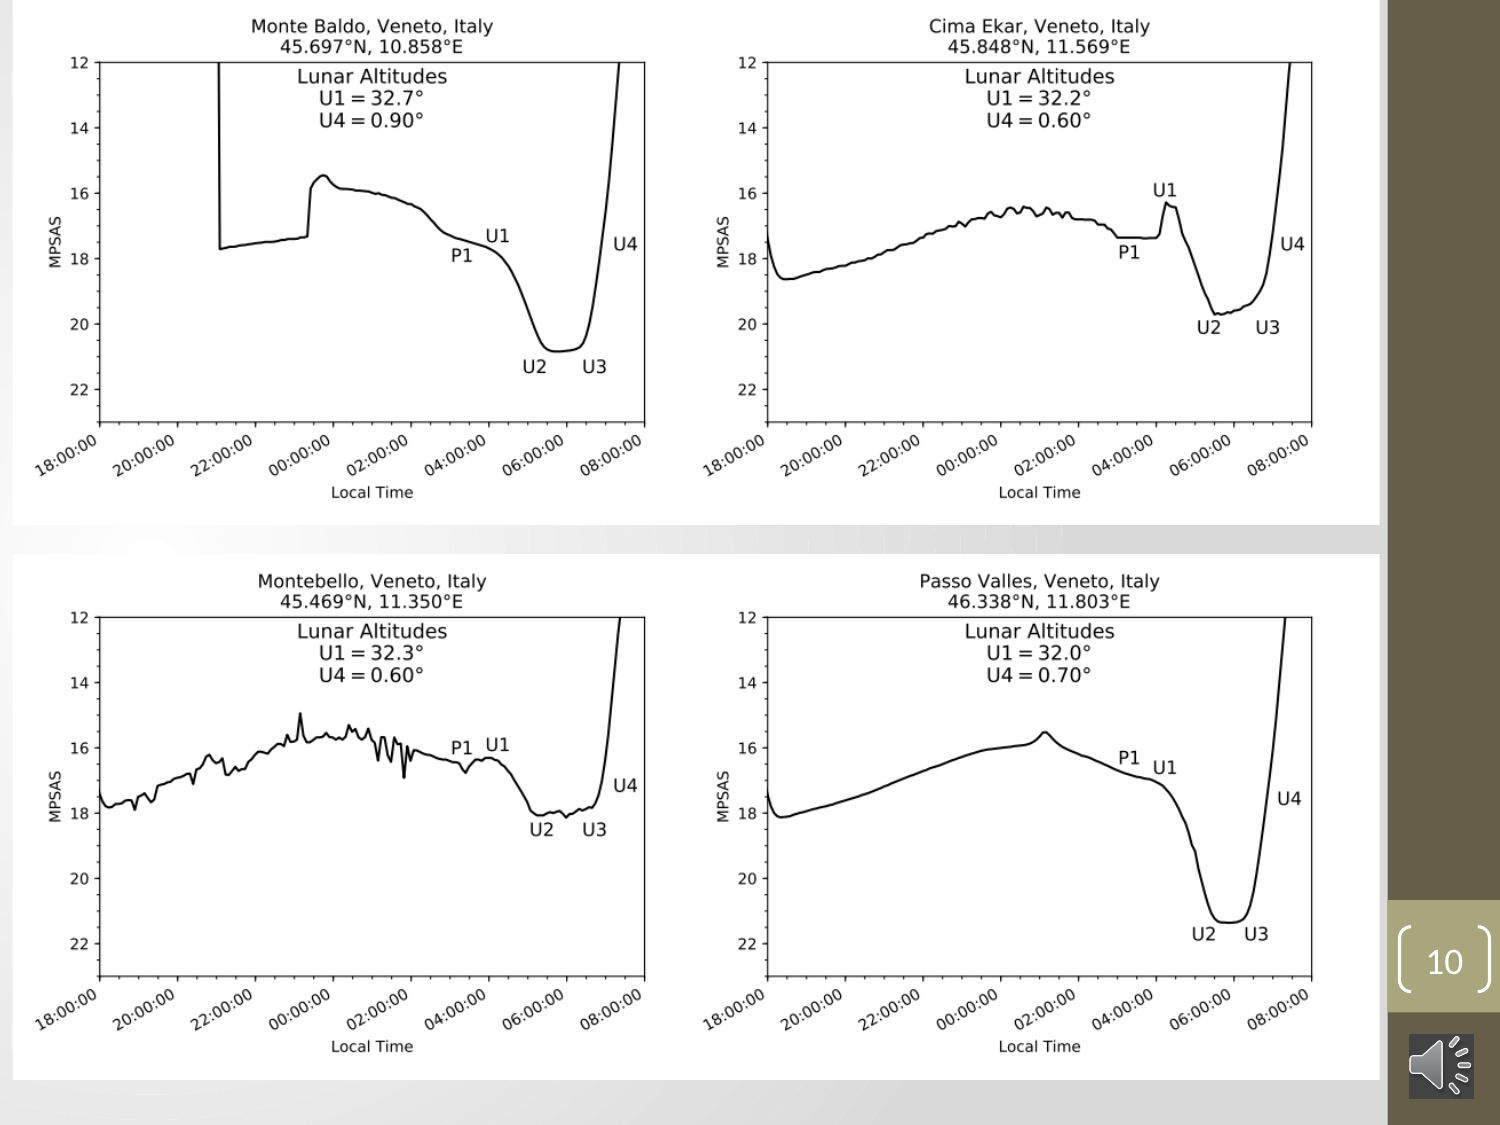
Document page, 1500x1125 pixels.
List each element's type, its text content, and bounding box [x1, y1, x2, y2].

picture [11, 553, 1381, 1080]
slide_number 10 [1397, 925, 1492, 994]
picture [1407, 1032, 1476, 1101]
picture [11, 0, 1381, 526]
